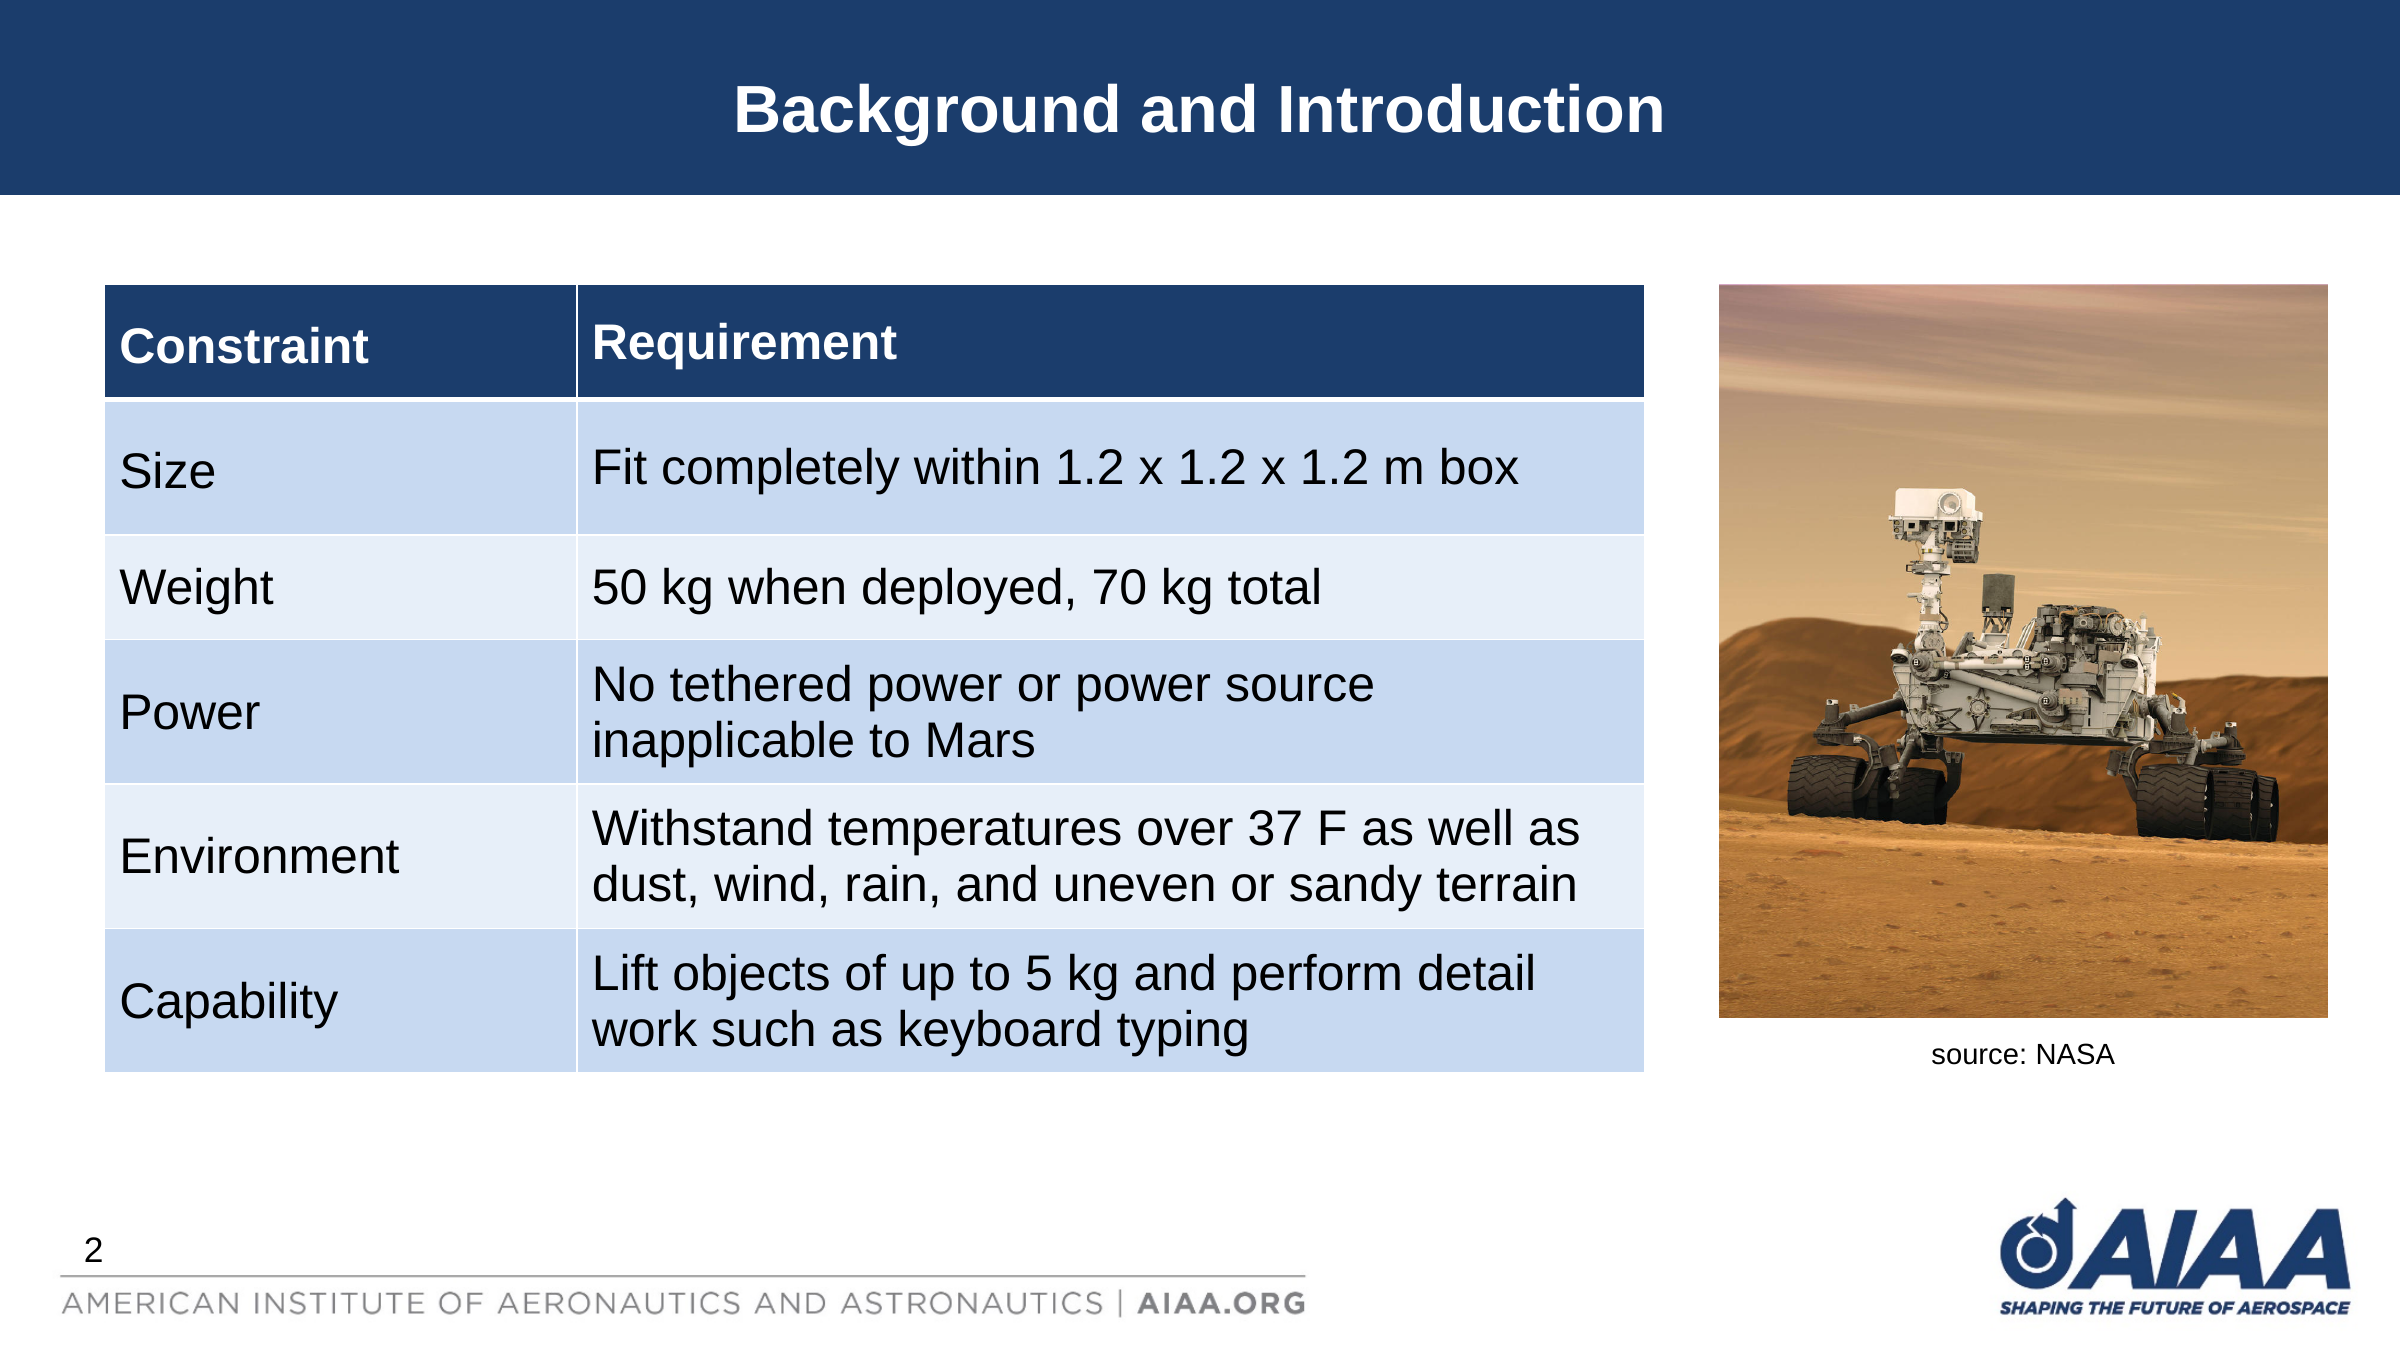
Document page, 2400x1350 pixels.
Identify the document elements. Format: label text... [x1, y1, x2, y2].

table_cell Lift objects of up to 5 kg and perform detail work such as keyboard typing [578, 929, 1644, 1072]
table_cell 50 kg when deployed, 70 kg total [578, 536, 1644, 639]
table_cell Fit completely within 1.2 x 1.2 x 1.2 m box [578, 402, 1644, 534]
table_cell Capability [105, 929, 576, 1072]
table_header Constraint [105, 285, 576, 397]
table_cell Environment [105, 785, 576, 928]
table_header Requirement [578, 285, 1644, 397]
slide_number 2 [60, 1215, 300, 1261]
table_cell Weight [105, 536, 576, 639]
table_cell Power [105, 640, 576, 783]
table_cell Withstand temperatures over 37 F as well as dust, wind, rain, and uneven or sandy terrain [578, 785, 1644, 928]
text_box source: NASA [1719, 1026, 2328, 1089]
table_cell Size [105, 402, 576, 534]
table_cell No tethered power or power source inapplicable to Mars [578, 640, 1644, 783]
title Background and Introduction [60, 37, 2340, 173]
picture [0, 195, 2400, 1350]
